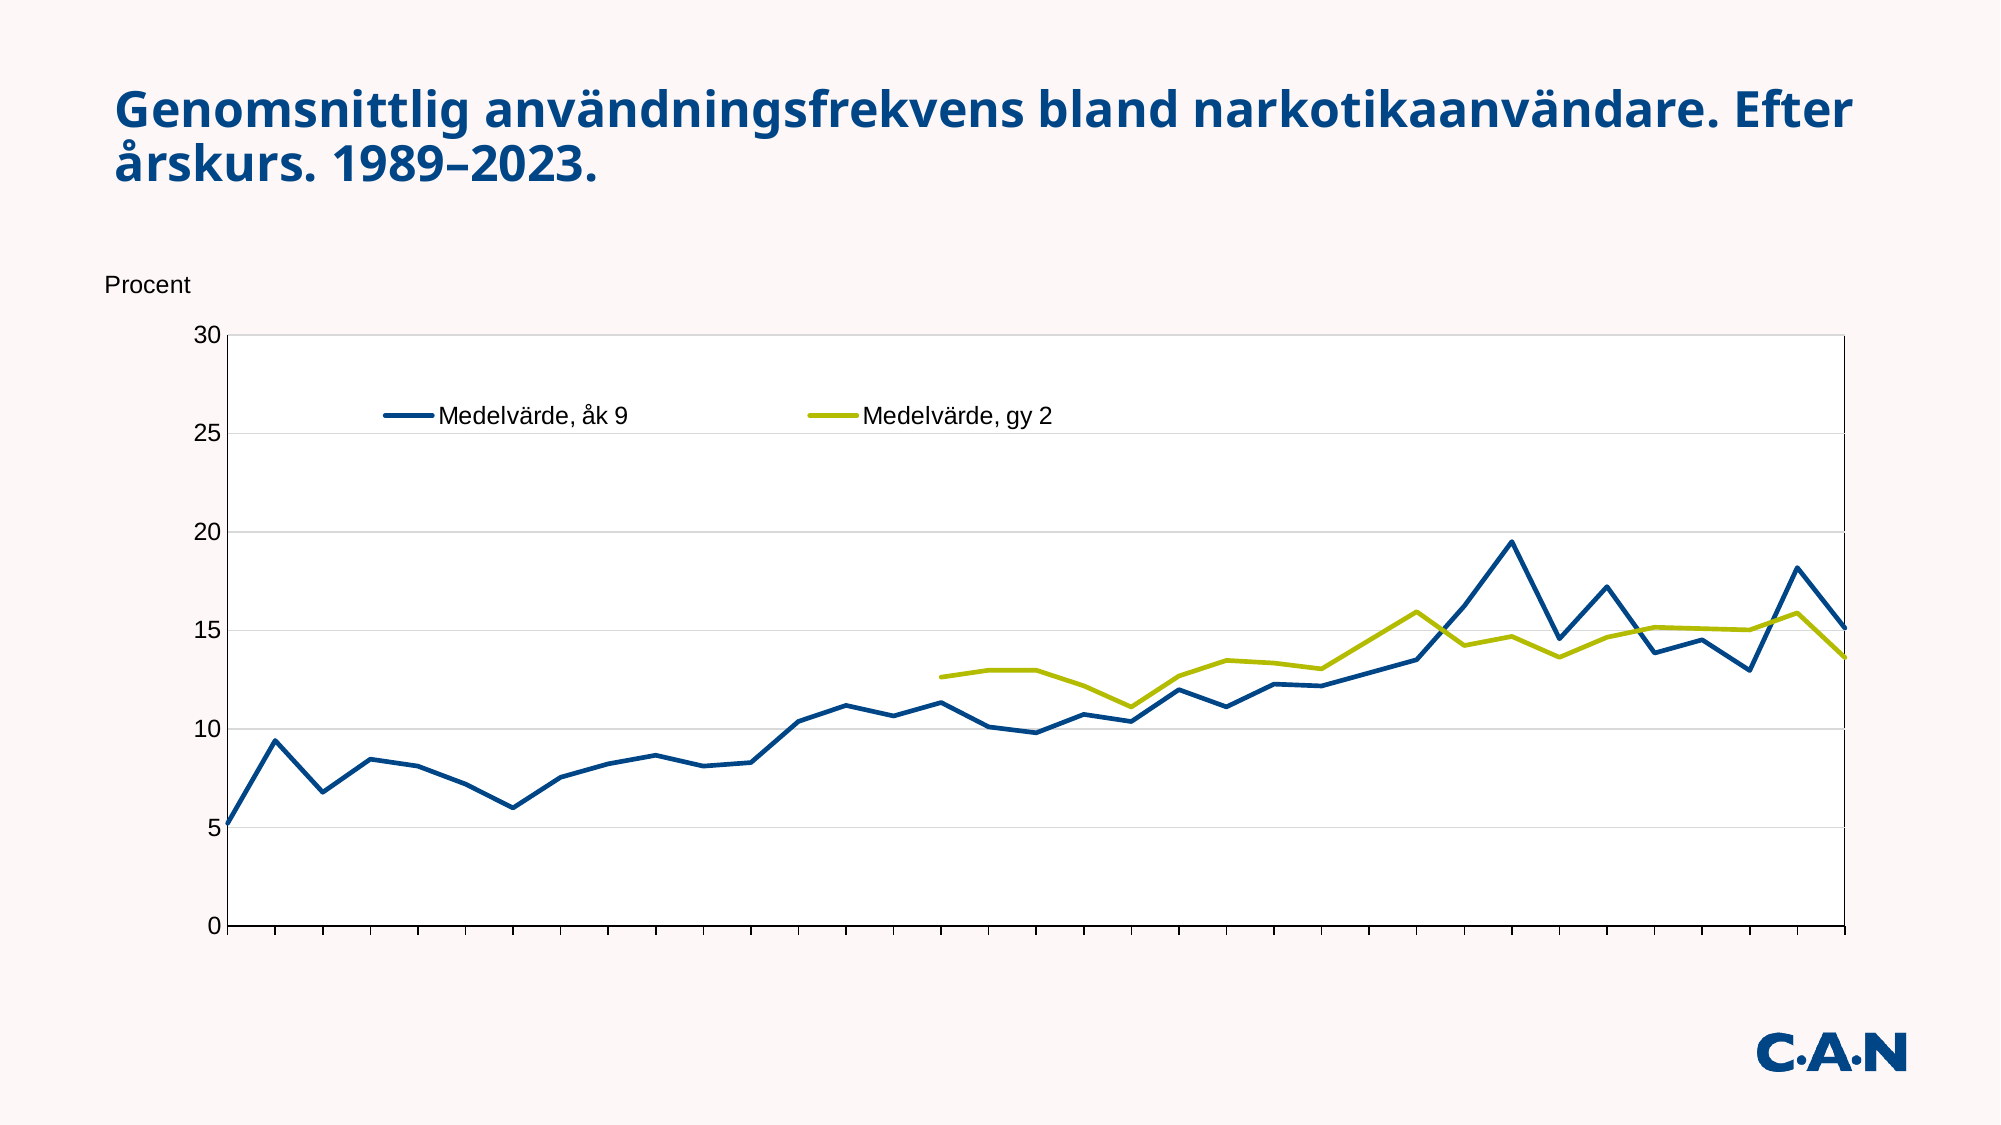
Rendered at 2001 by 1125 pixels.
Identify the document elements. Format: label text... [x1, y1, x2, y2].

title Genomsnittlig användningsfrekvens bland narkotikaanvändare. Efter årskurs. 1989–2023. [99, 45, 1900, 233]
picture [1756, 1032, 1907, 1072]
chart [99, 262, 1900, 997]
